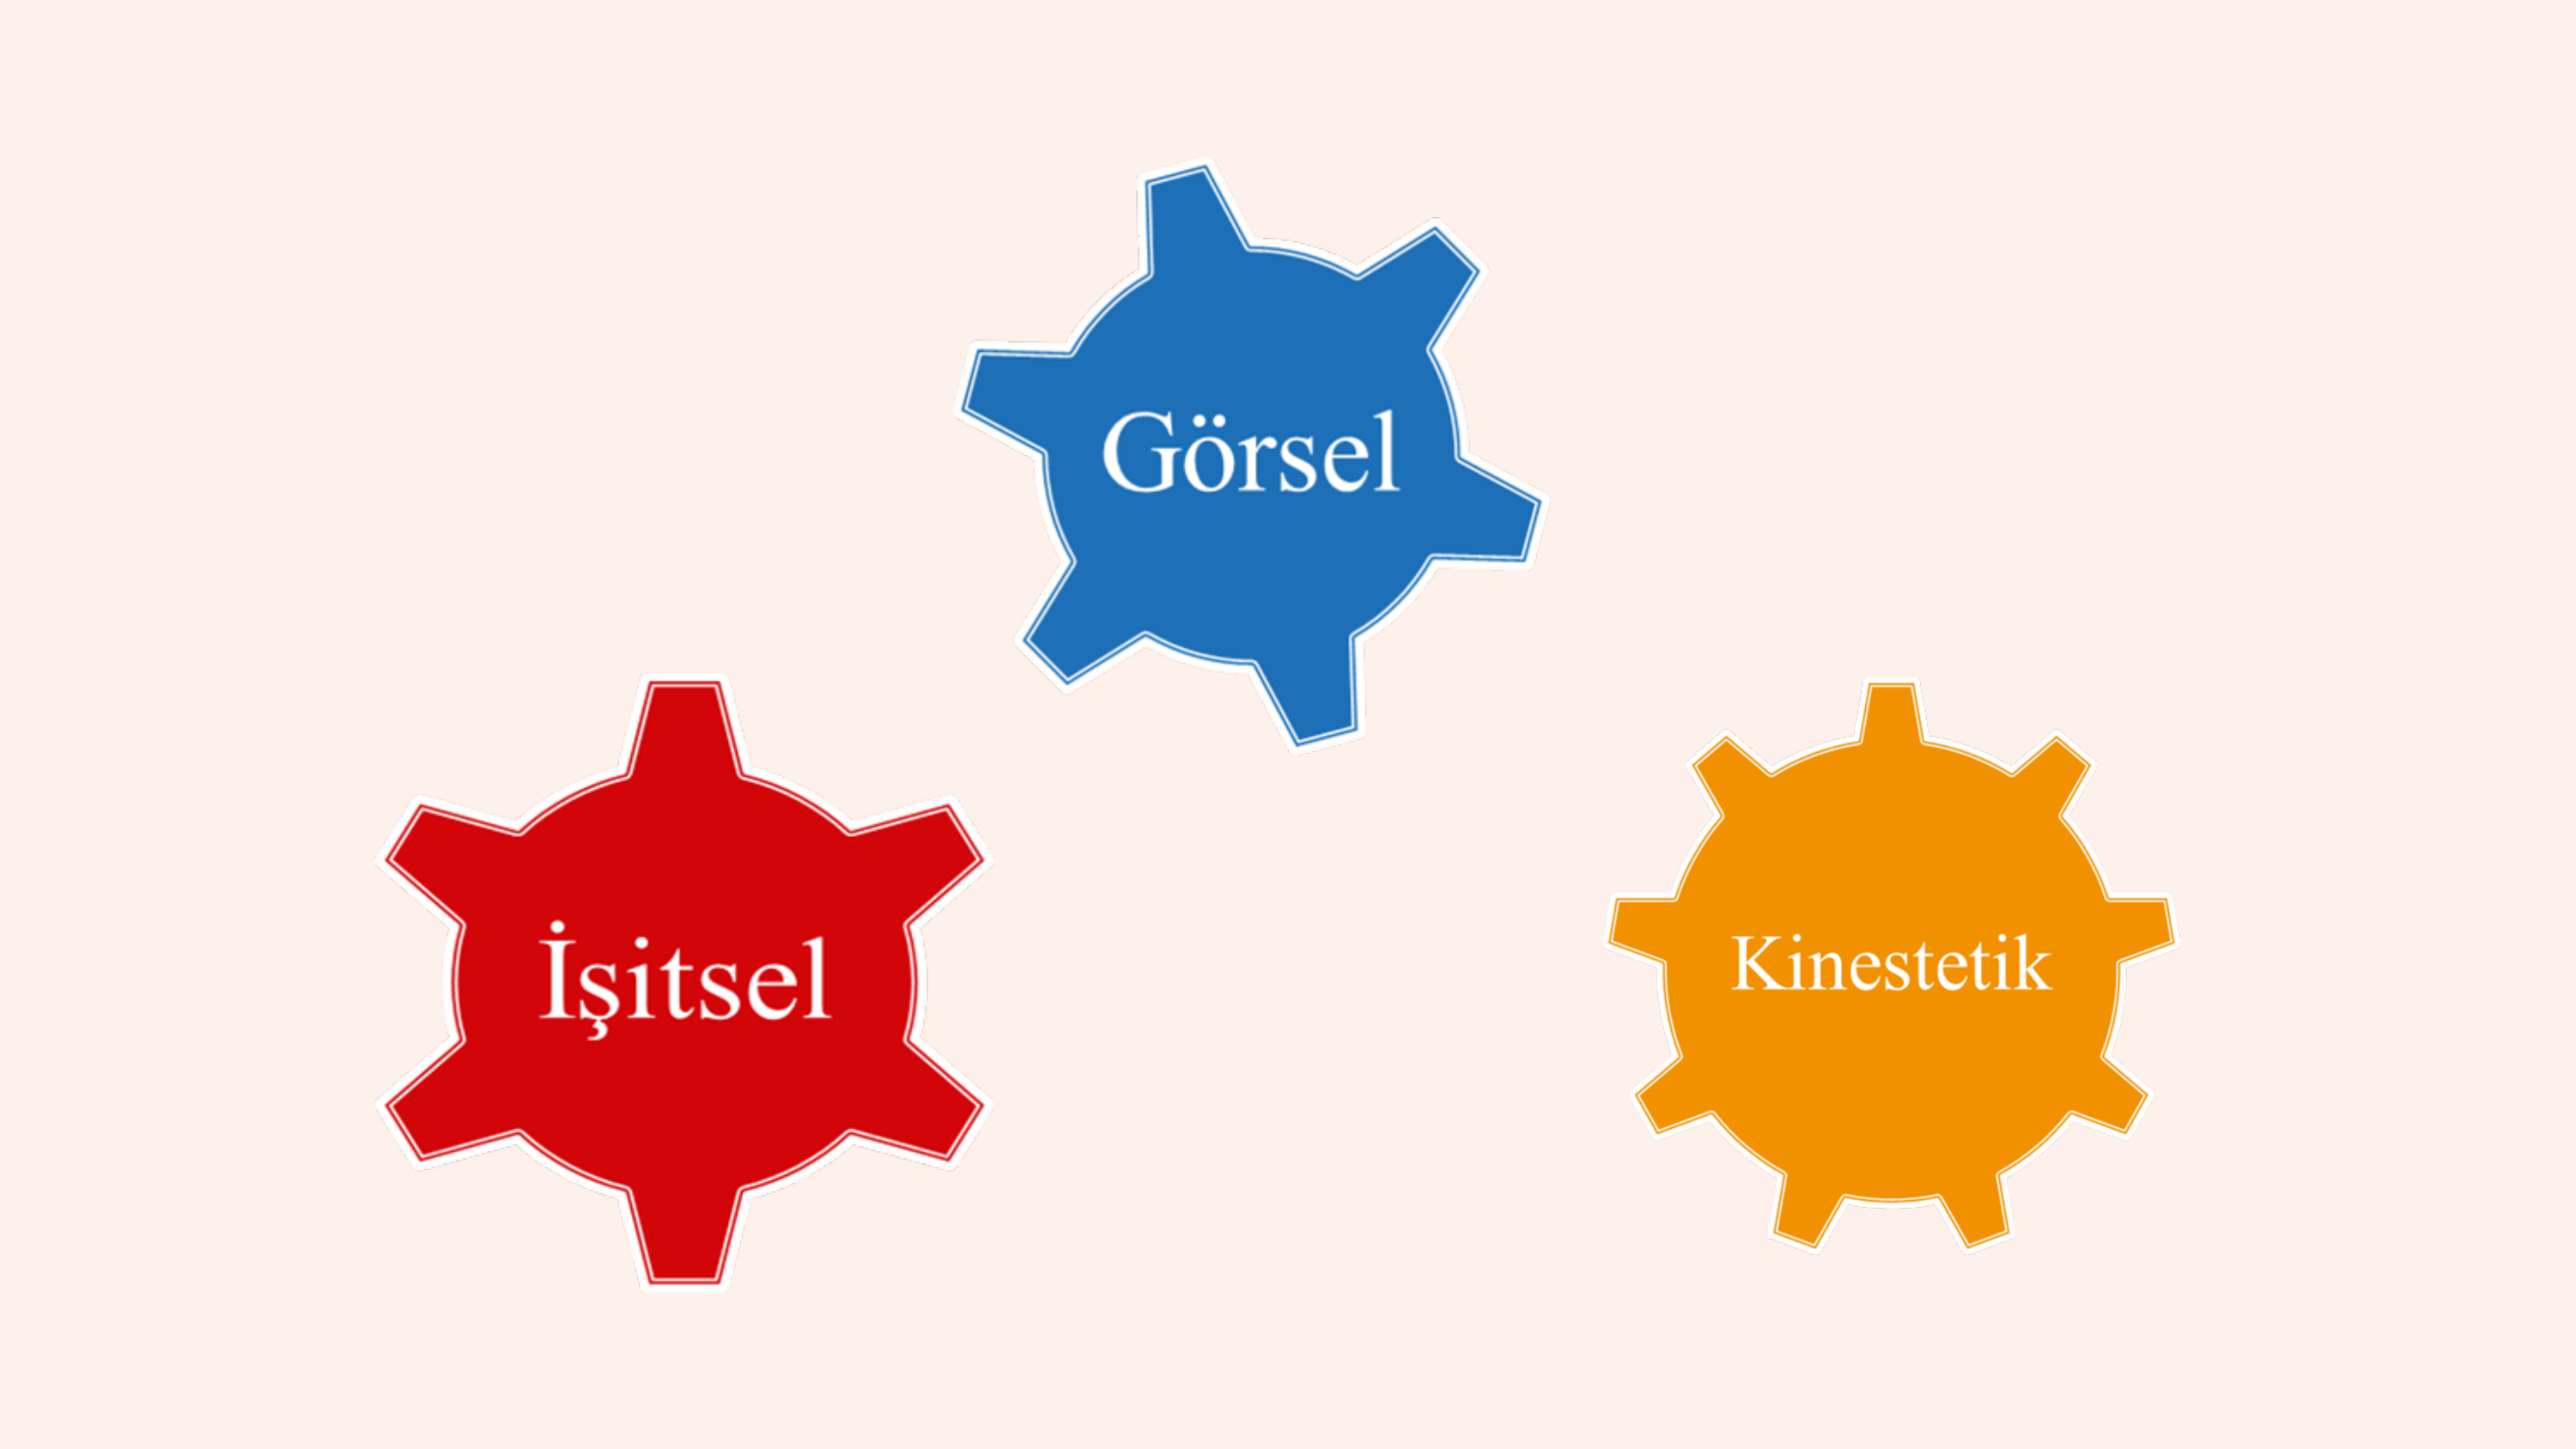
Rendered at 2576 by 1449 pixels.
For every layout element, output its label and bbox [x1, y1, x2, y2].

picture [374, 155, 1553, 1294]
picture [1601, 677, 2181, 1257]
